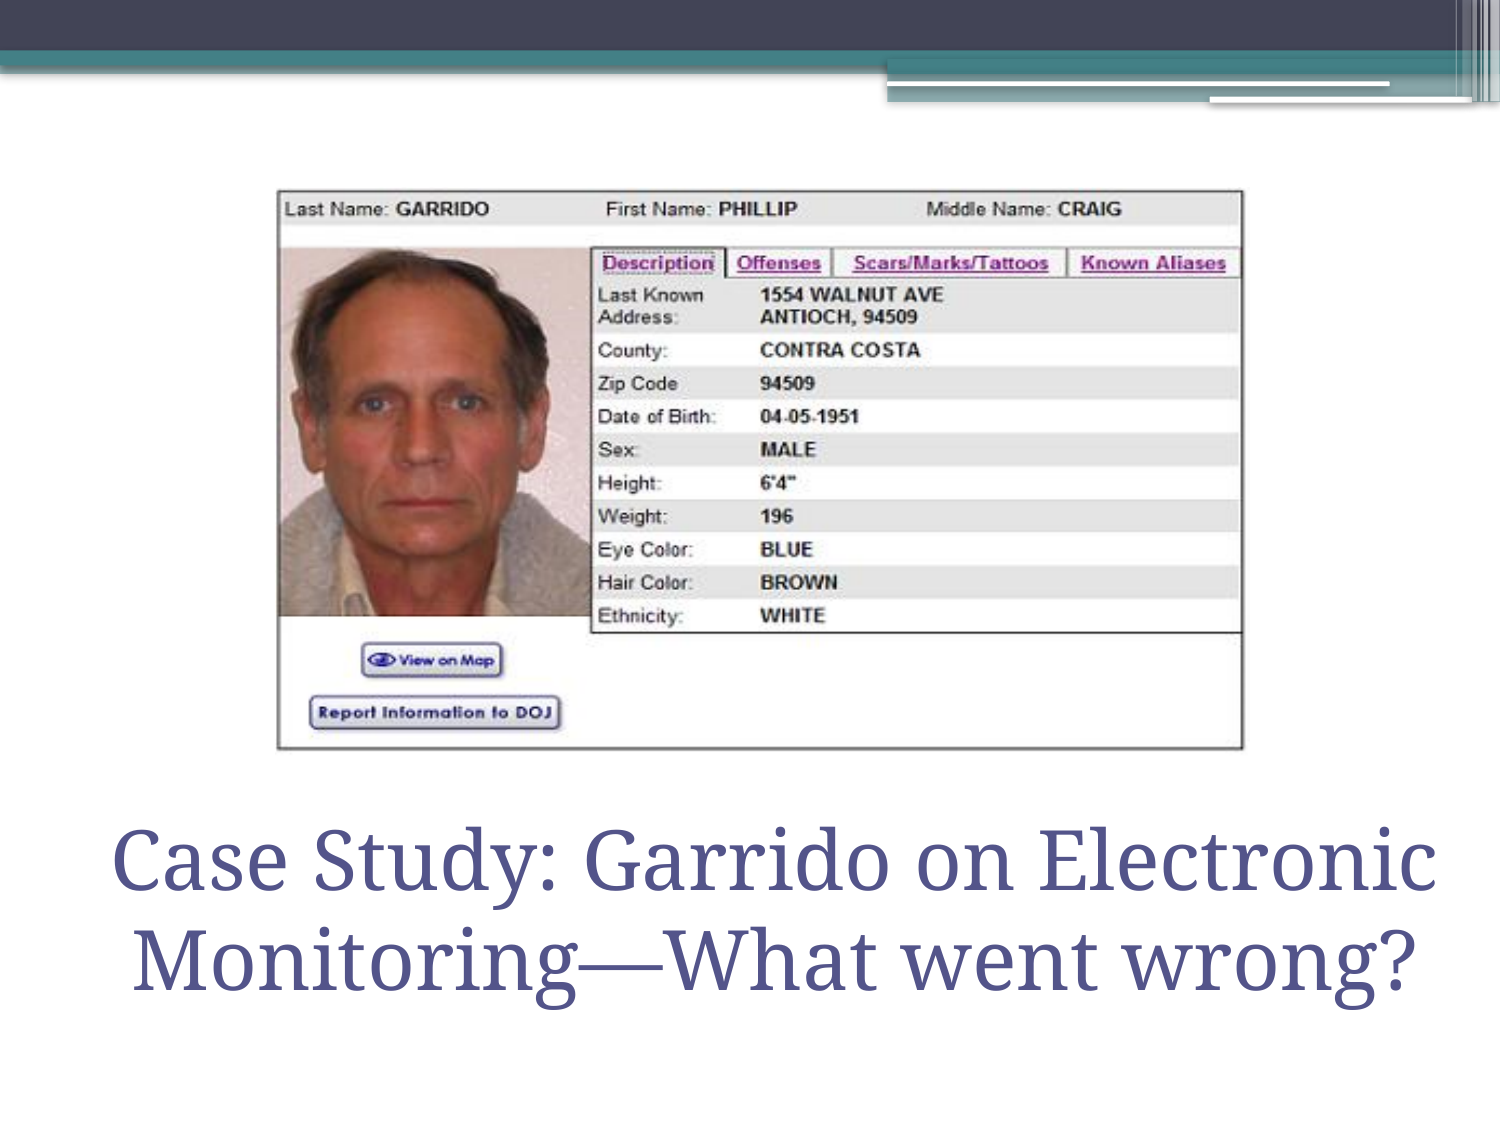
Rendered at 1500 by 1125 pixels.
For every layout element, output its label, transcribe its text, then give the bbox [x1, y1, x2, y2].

picture [274, 187, 1251, 758]
text_box Case Study: Garrido on Electronic Monitoring—What went wrong? [0, 99, 1500, 1015]
